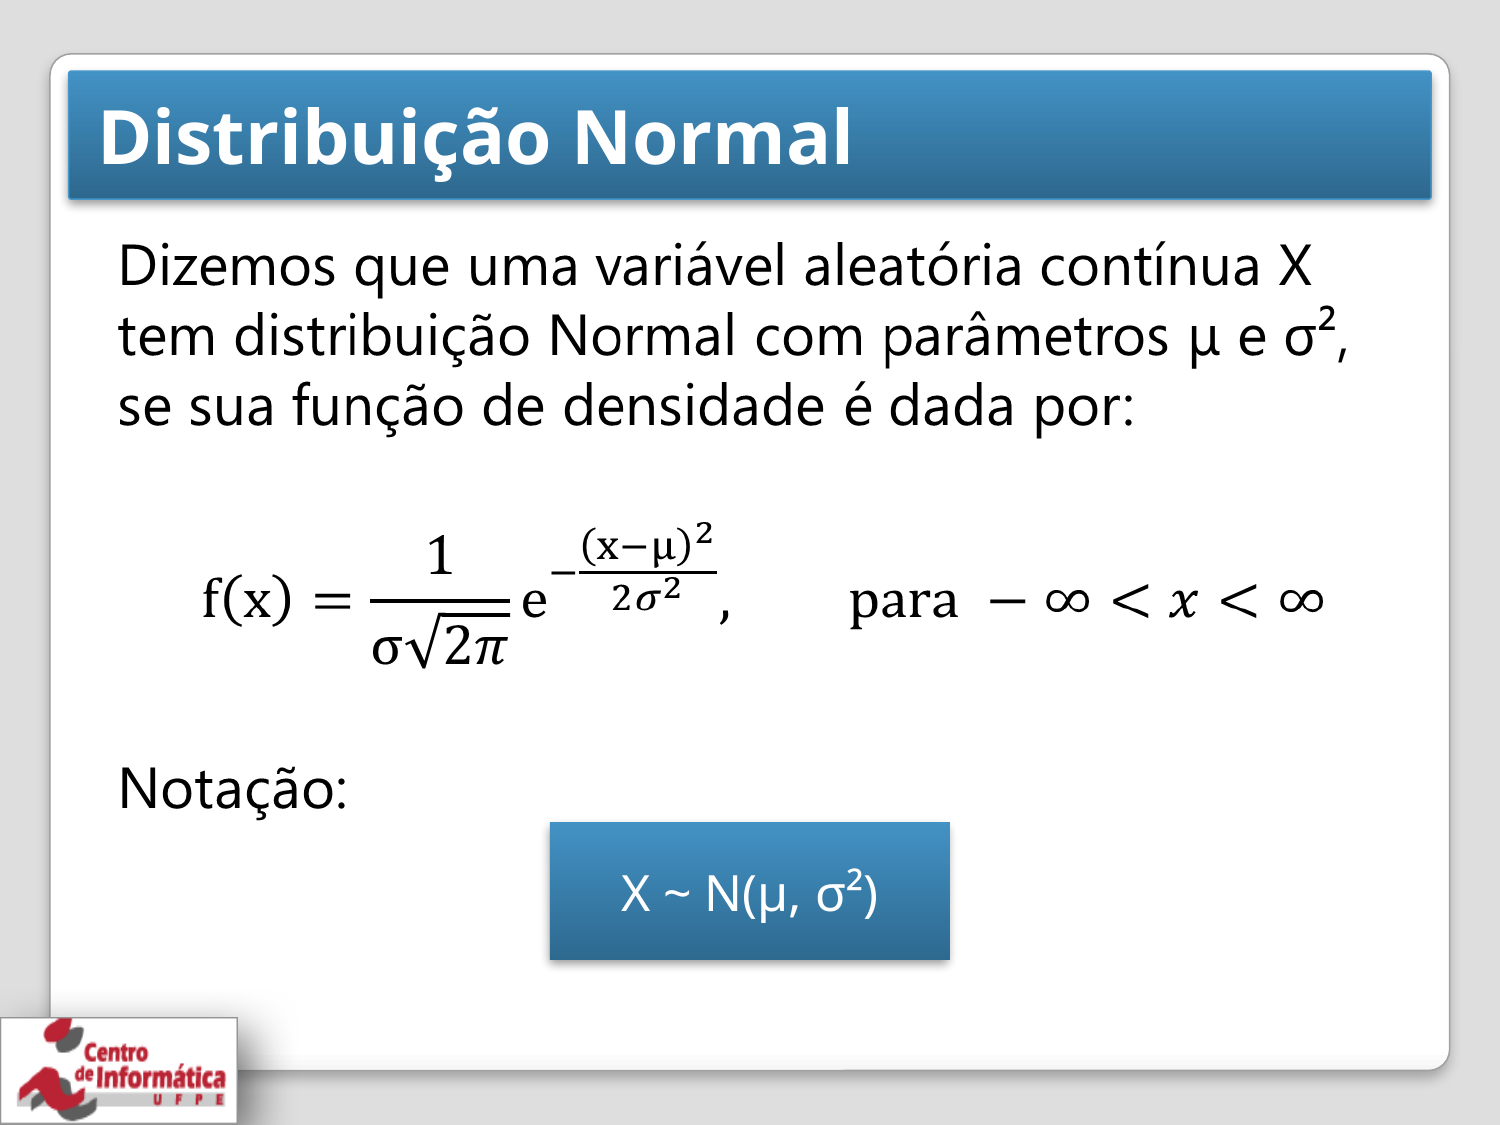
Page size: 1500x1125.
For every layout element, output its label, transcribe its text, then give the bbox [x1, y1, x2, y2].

list [82, 210, 1425, 1008]
text_box X ~ N(μ, σ²) [549, 822, 950, 960]
picture [0, 1017, 238, 1125]
title Distribuição Normal [82, 70, 1425, 200]
